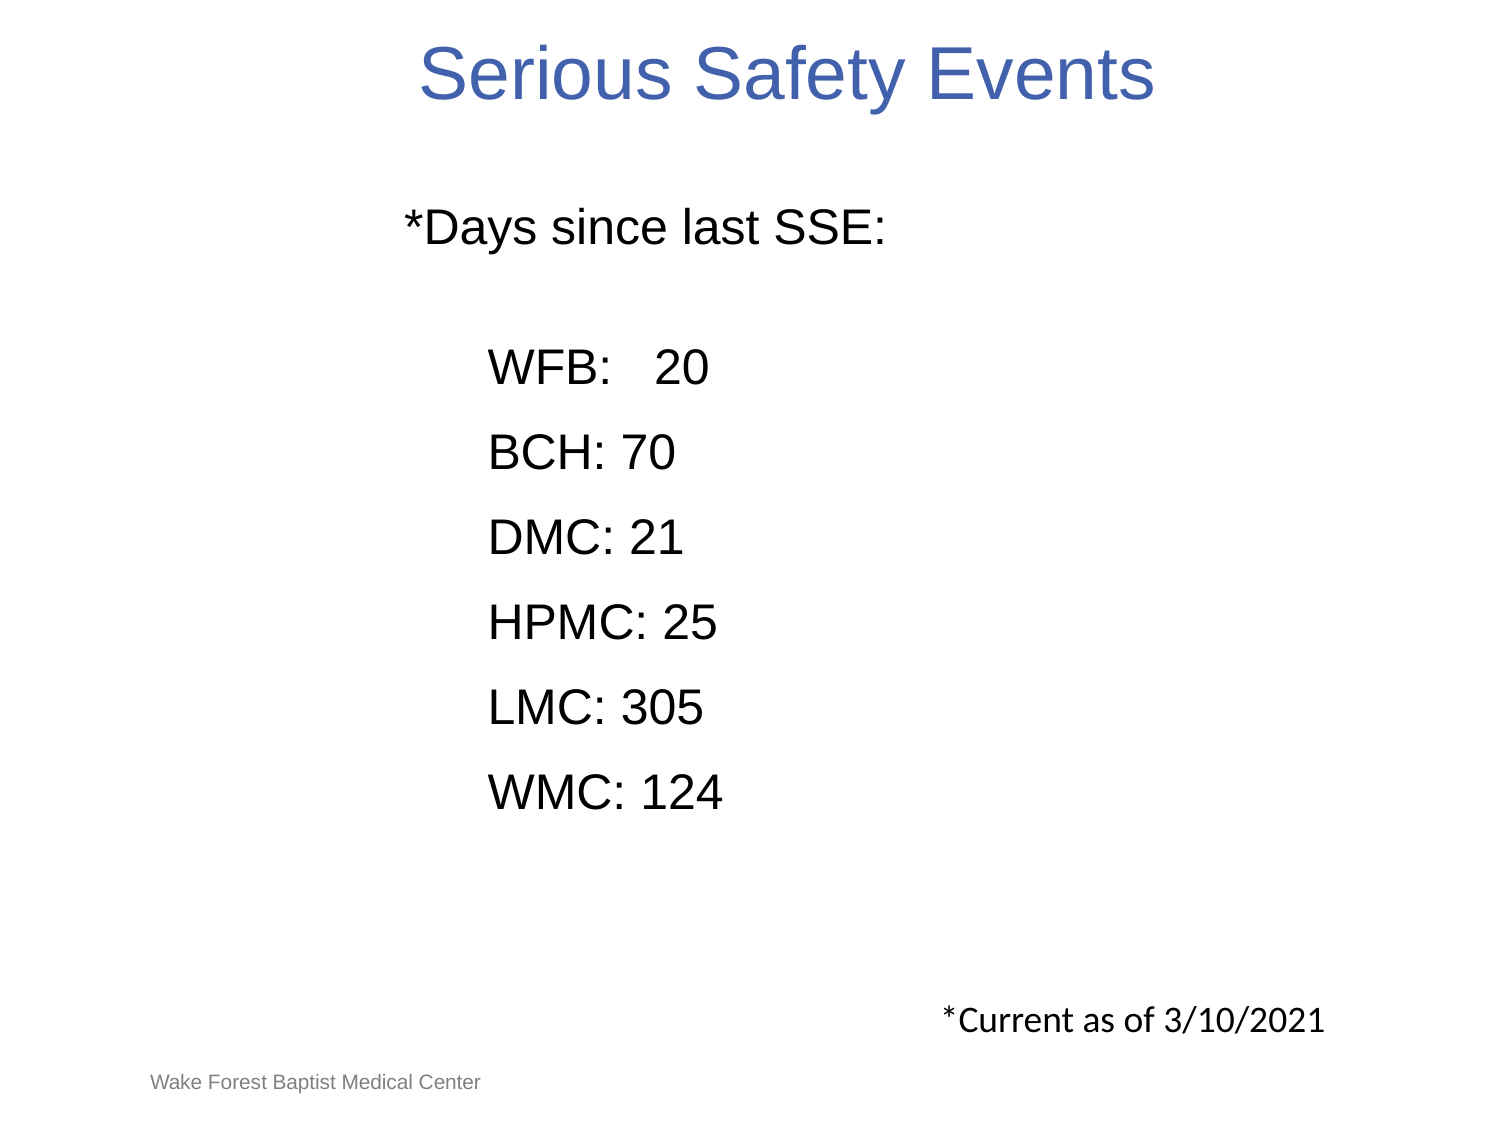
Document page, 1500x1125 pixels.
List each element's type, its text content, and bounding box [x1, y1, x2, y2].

list WFB: 20 BCH: 70 DMC: 21 HPMC: 25 LMC: 305 WMC: 124 [487, 334, 913, 825]
title Serious Safety Events [150, 24, 1425, 116]
text_box *Days since last SSE: [389, 187, 927, 263]
text_box *Current as of 3/10/2021 [924, 987, 1425, 1048]
